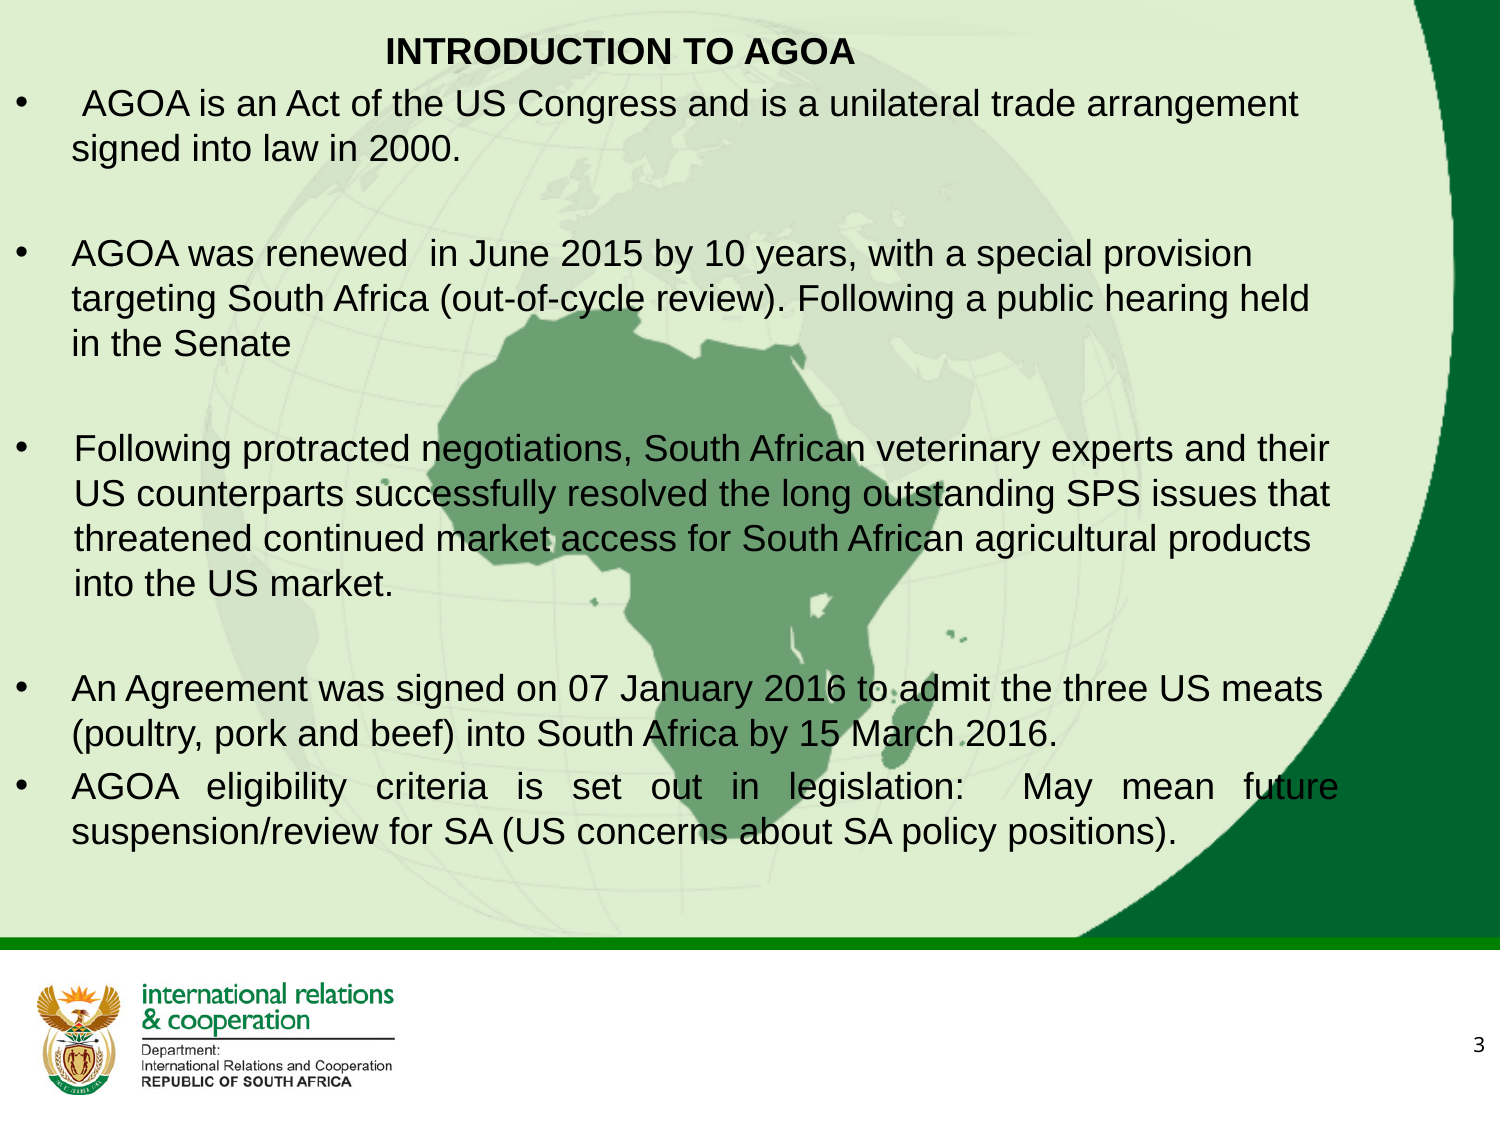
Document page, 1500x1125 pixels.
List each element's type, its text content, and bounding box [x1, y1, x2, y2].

slide_number 3 [1149, 1024, 1500, 1103]
picture [37, 974, 400, 1095]
text_box INTRODUCTION TO AGOA AGOA is an Act of the US Congress and is a unilateral trade arrangement signed into law in 2000. AGOA was renewed in June 2015 by 10 years, with a special provision targeting South Africa (out-of-cycle review). Following a public hearing held in the Senate Following protracted negotiations, South African veterinary experts and their US counterparts successfully resolved the long outstanding SPS issues that threatened continued market access for South African agricultural products into the US market. An Agreement was signed on 07 January 2016 to admit the three US meats (poultry, pork and beef) into South Africa by 15 March 2016. AGOA eligibility criteria is set out in legislation: May mean future suspension/review for SA (US concerns about SA policy positions). [0, 19, 1355, 917]
picture [0, 0, 1500, 937]
